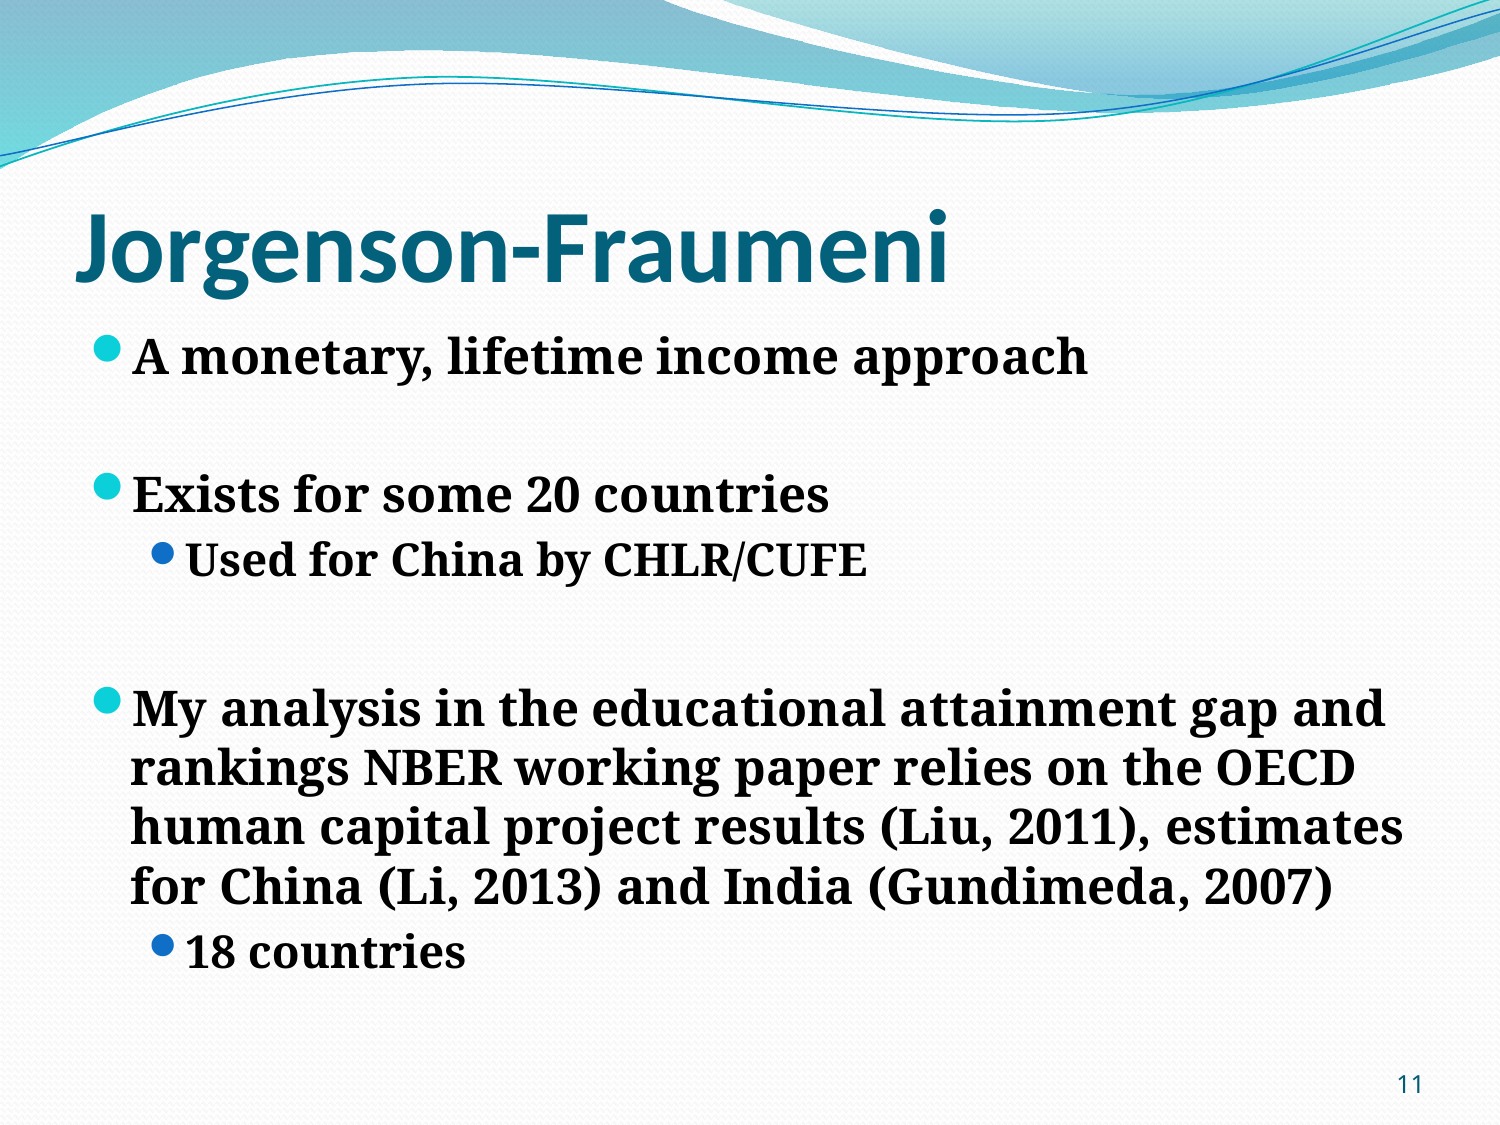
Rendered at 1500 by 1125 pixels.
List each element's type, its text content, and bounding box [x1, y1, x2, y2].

list A monetary, lifetime income approach Exists for some 20 countries Used for China by CHLR/CUFE My analysis in the educational attainment gap and rankings NBER working paper relies on the OECD human capital project results (Liu, 2011), estimates for China (Li, 2013) and India (Gundimeda, 2007) 18 countries [75, 317, 1425, 1038]
slide_number 11 [1299, 1042, 1425, 1103]
title Jorgenson-Fraumeni [75, 115, 1425, 303]
